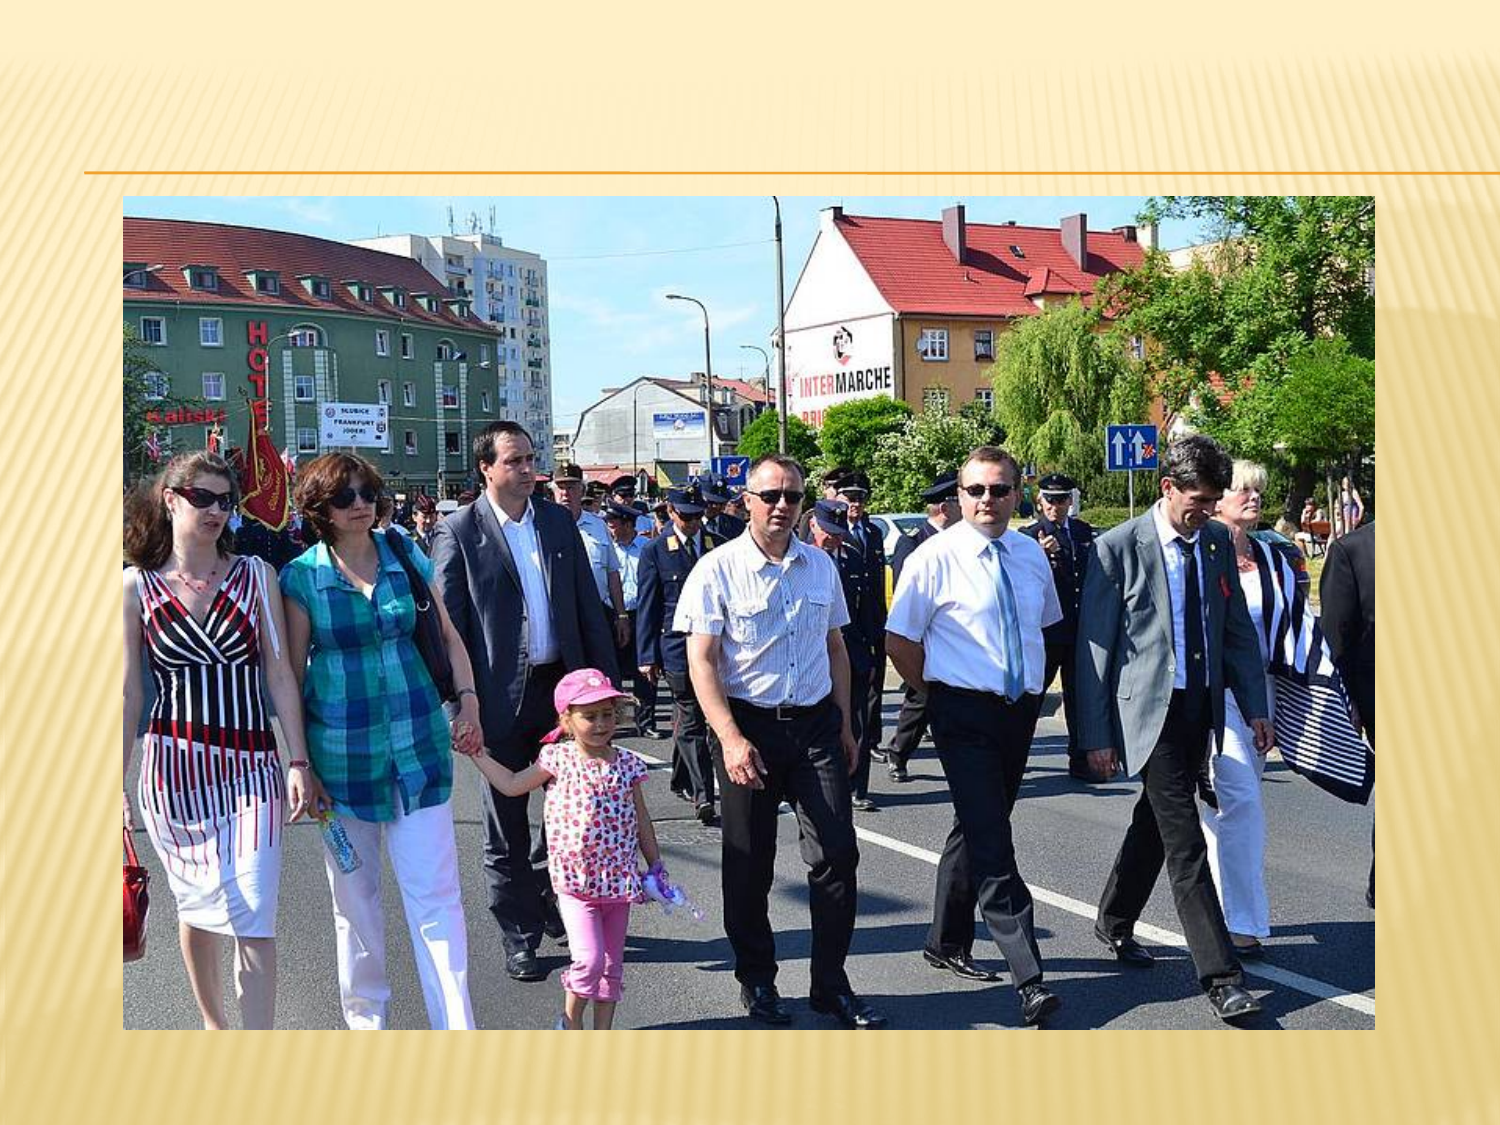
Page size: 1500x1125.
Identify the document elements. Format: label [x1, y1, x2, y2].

list [123, 196, 1375, 1031]
